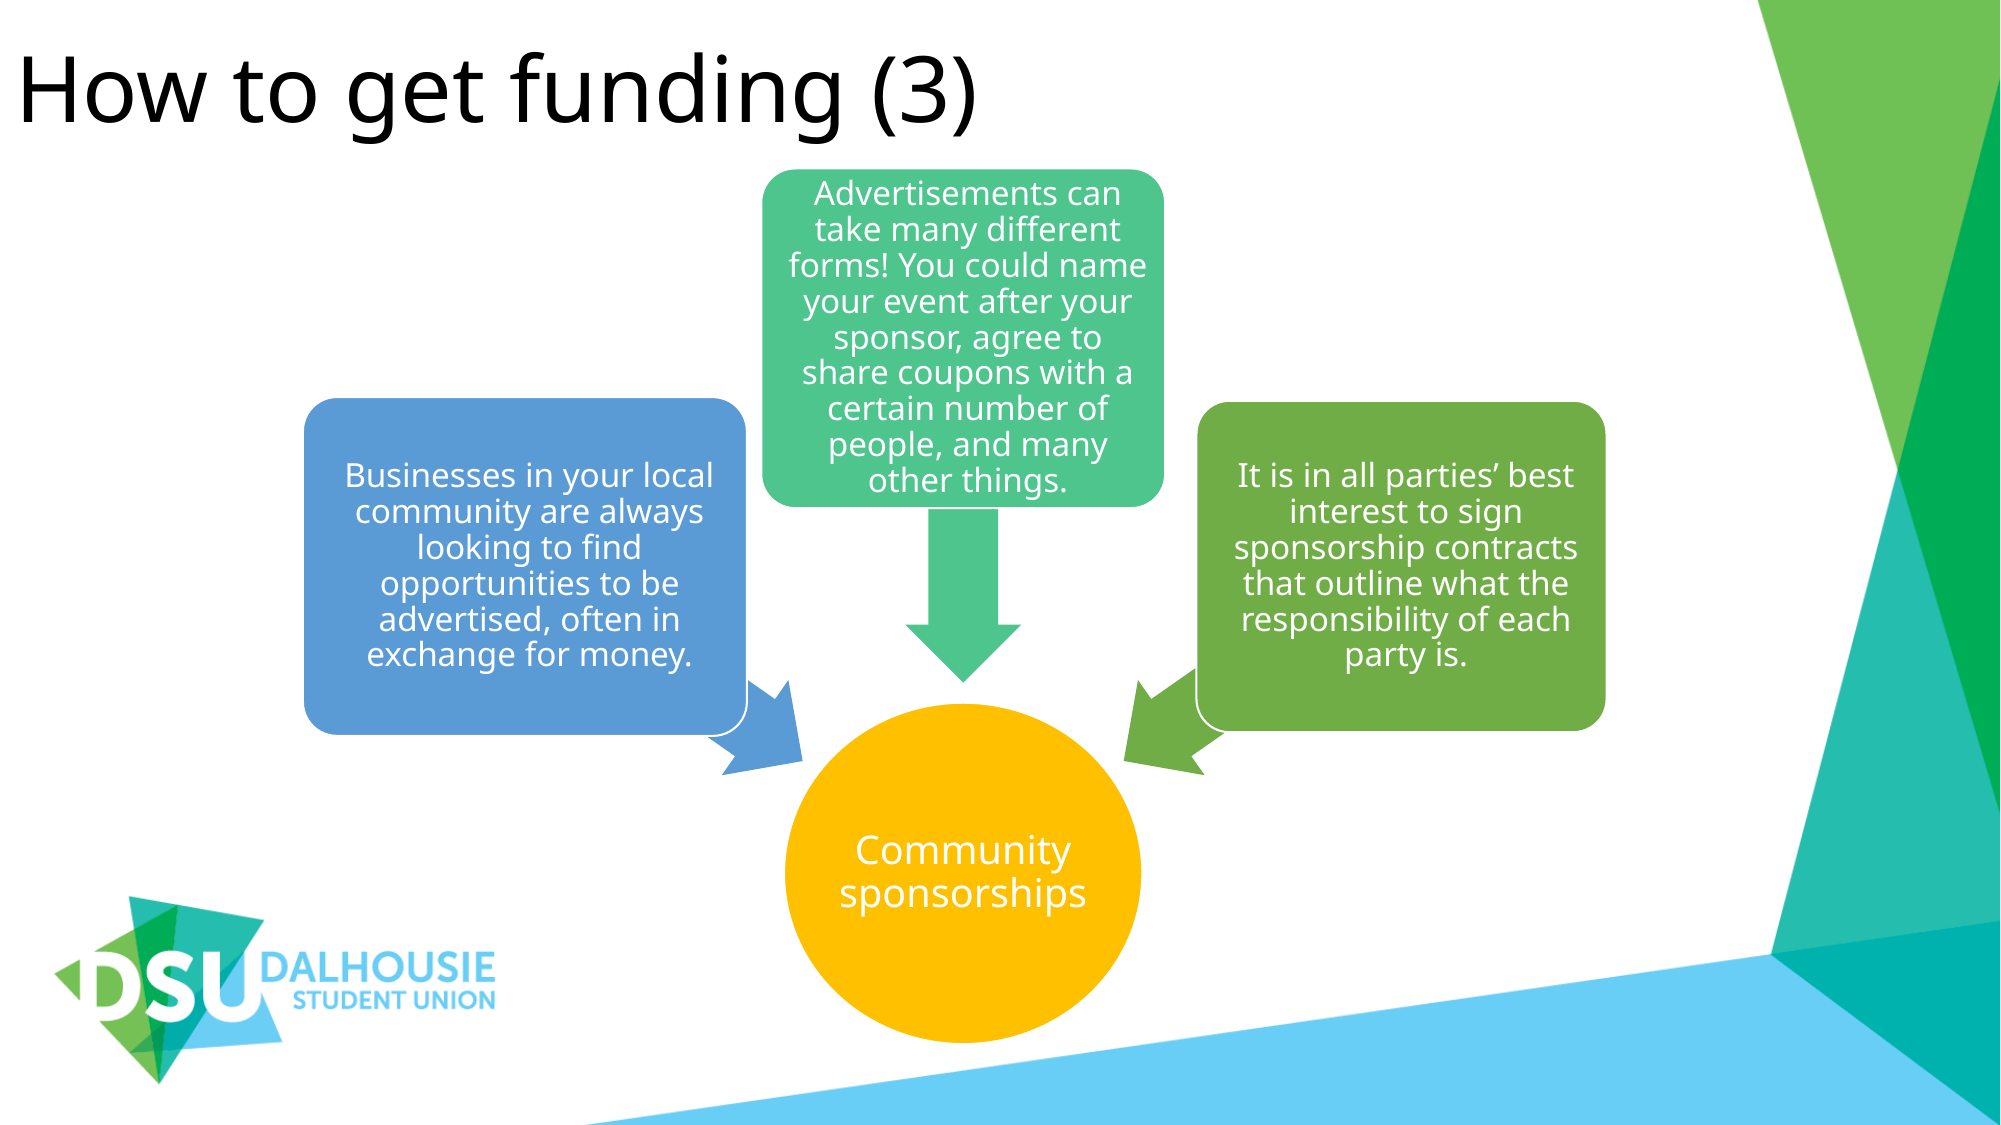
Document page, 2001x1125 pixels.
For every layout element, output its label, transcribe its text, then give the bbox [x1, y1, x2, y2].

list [137, 159, 1773, 1054]
picture [0, 0, 2001, 1125]
title How to get funding (3) [0, 0, 1635, 185]
